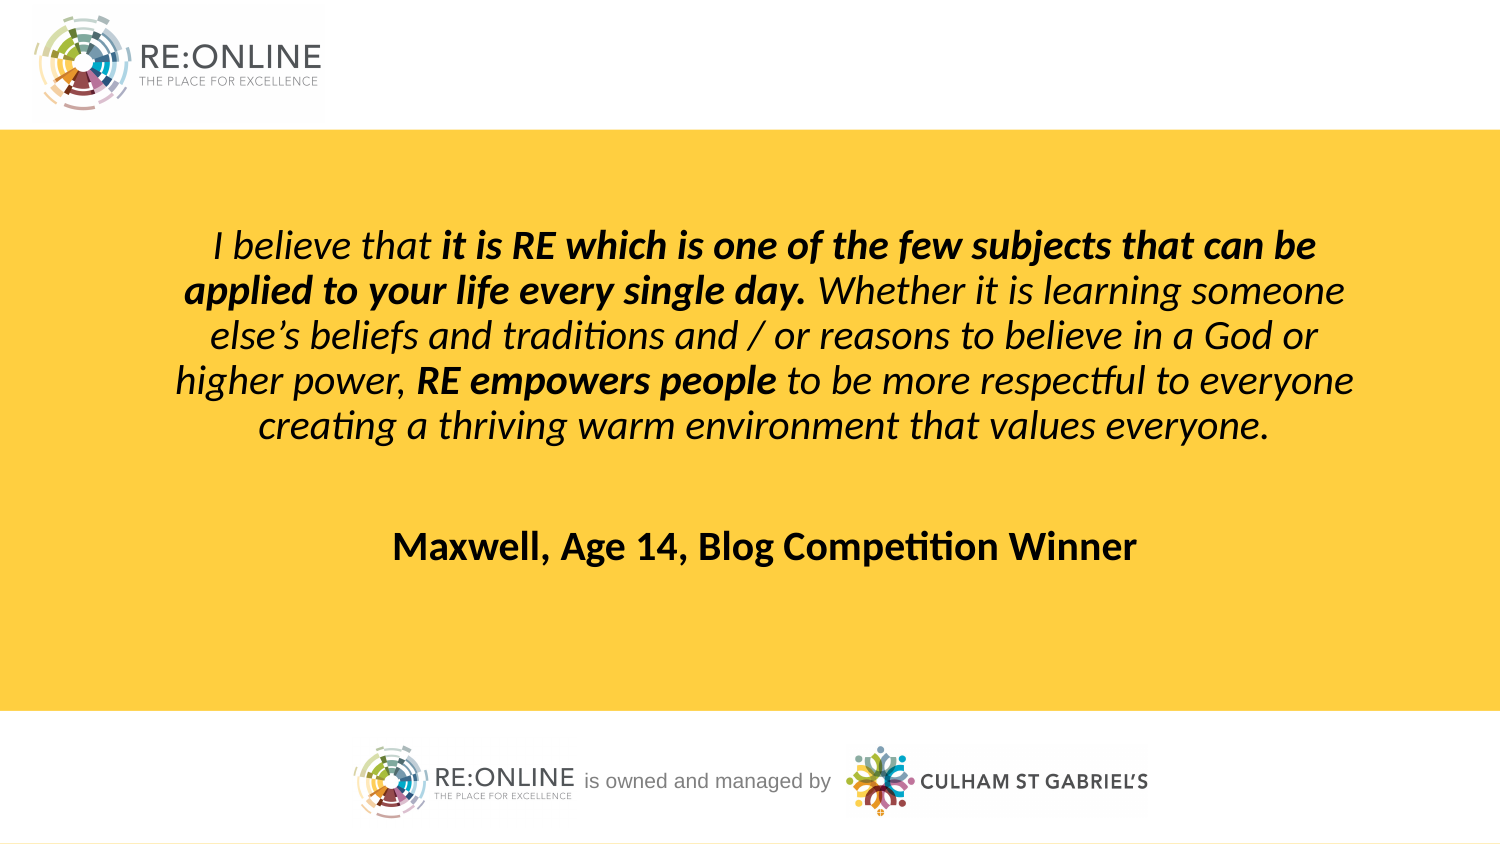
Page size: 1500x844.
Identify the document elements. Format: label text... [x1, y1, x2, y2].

picture [32, 4, 325, 123]
picture [846, 744, 1148, 818]
list I believe that it is RE which is one of the few subjects that can be applied to your life every single day. Whether it is learning someone else’s beliefs and traditions and / or reasons to believe in a God or higher power, RE empowers people to be more respectful to everyone creating a thriving warm environment that values everyone. Maxwell, Age 14, Blog Competition Winner [153, 216, 1377, 405]
picture [352, 737, 577, 828]
